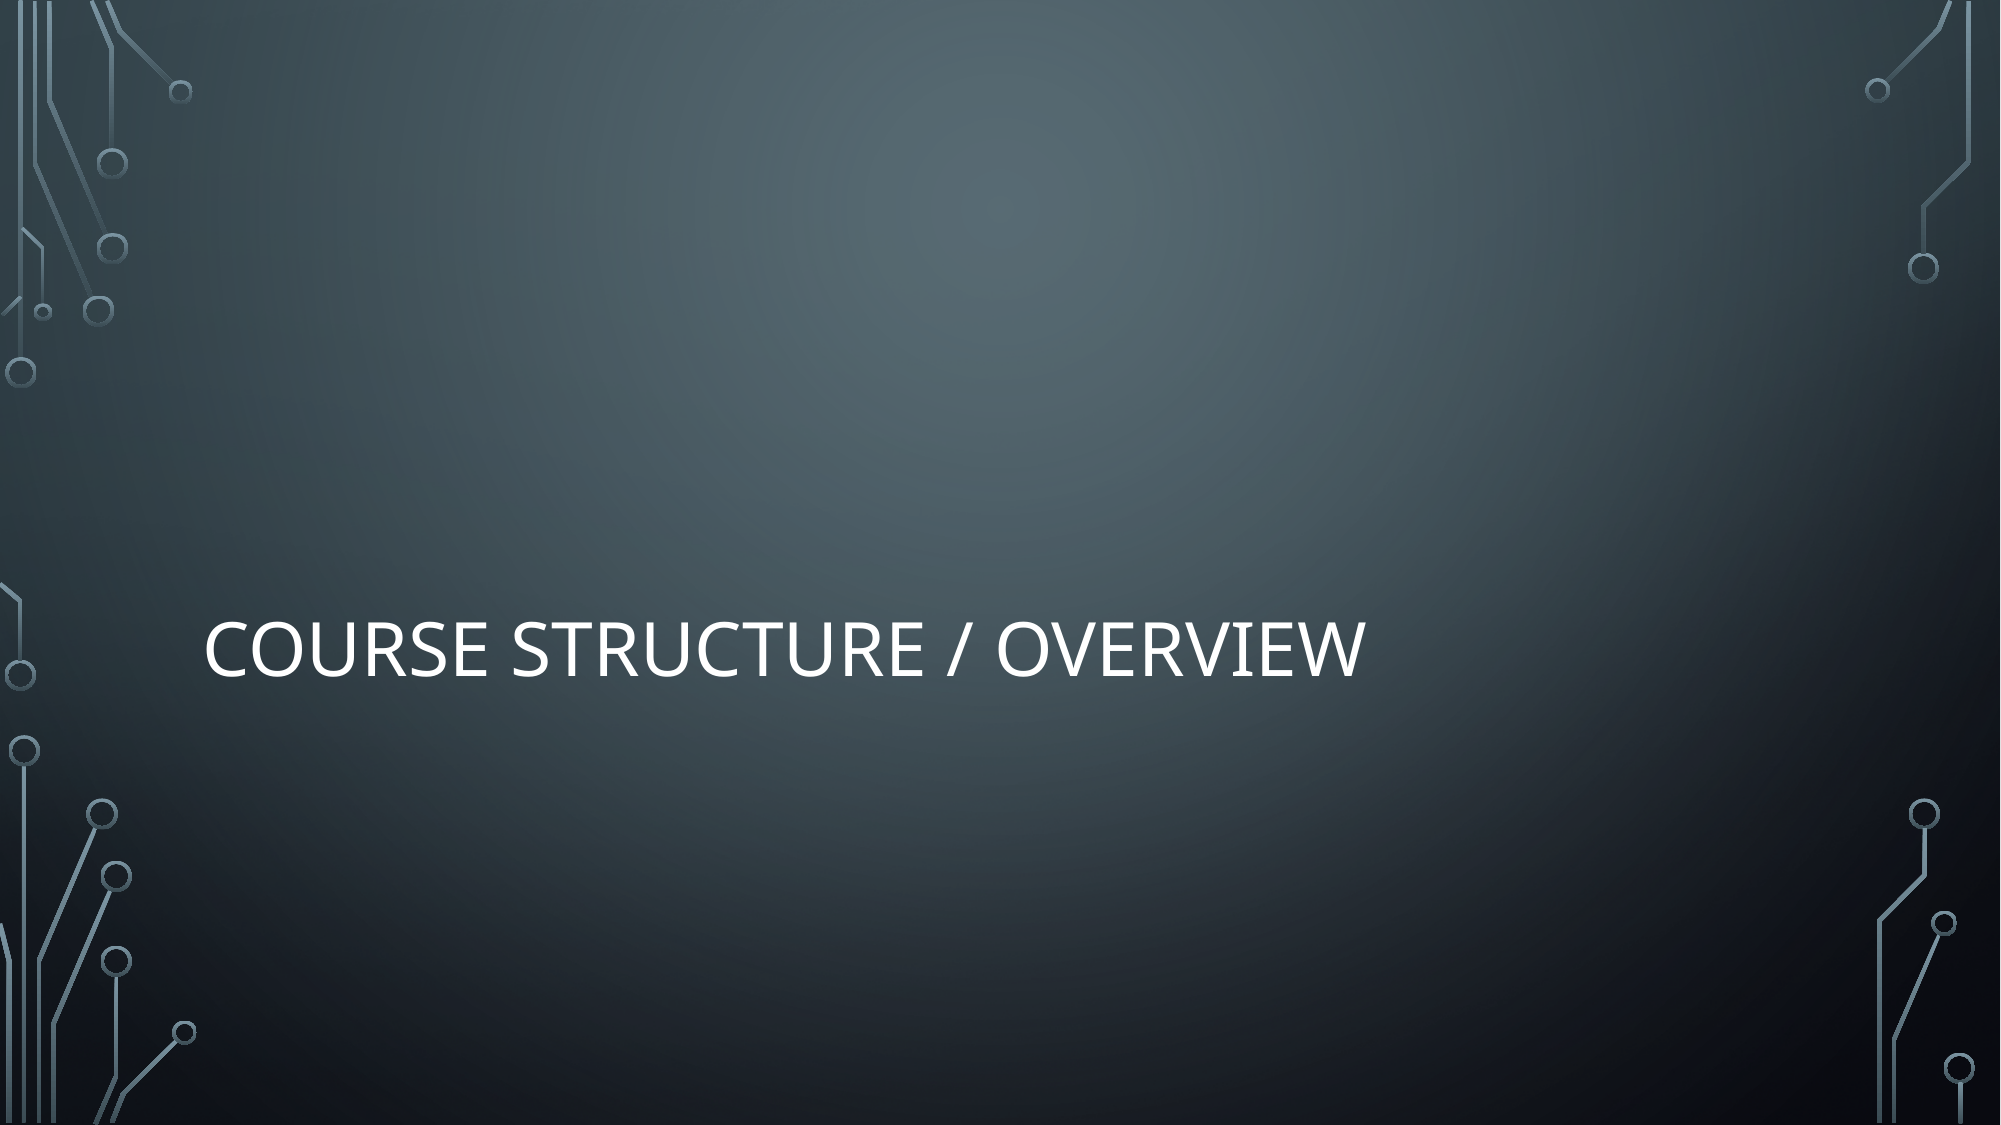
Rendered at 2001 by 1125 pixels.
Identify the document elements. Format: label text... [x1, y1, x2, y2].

title Course Structure / Overview [187, 232, 1813, 701]
